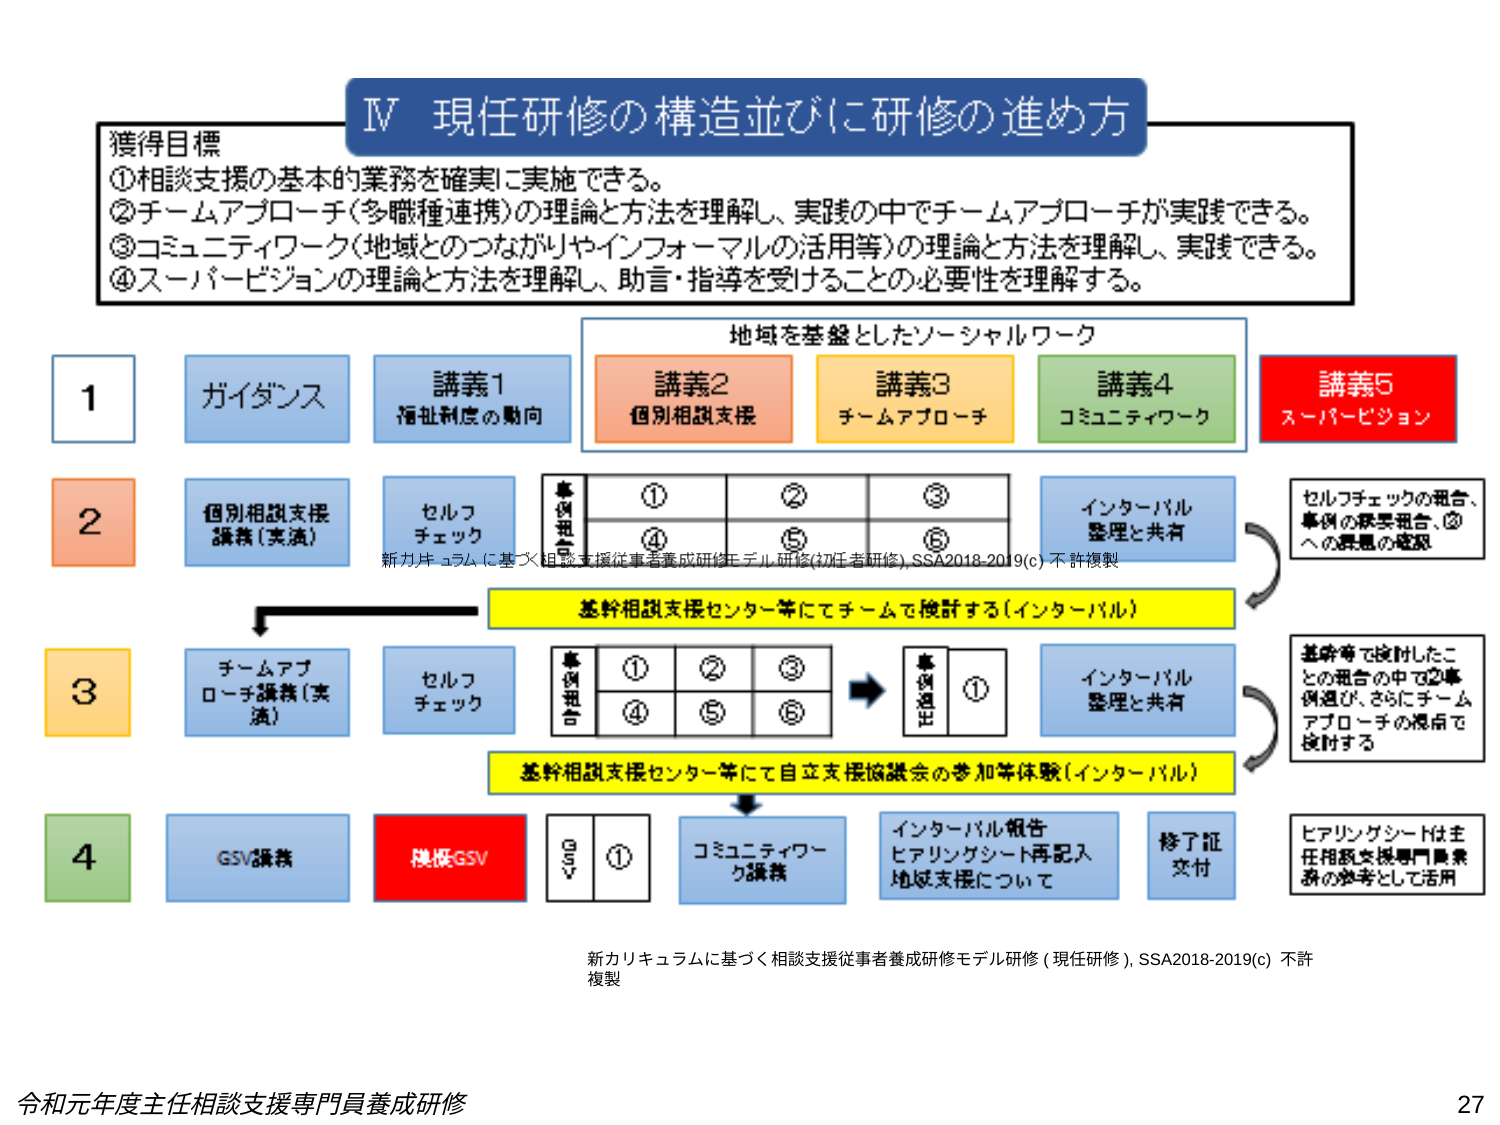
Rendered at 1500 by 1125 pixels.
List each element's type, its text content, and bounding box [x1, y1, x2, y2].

slide_number 27 [1149, 1081, 1500, 1125]
footer 令和元年度主任相談支援専門員養成研修 [0, 1081, 521, 1125]
text_box 新カリキュラムに基づく相談支援従事者養成研修モデル研修(現任研修), SSA2018-2019(c) 不許複製 [572, 941, 1341, 996]
picture [7, 77, 1500, 918]
